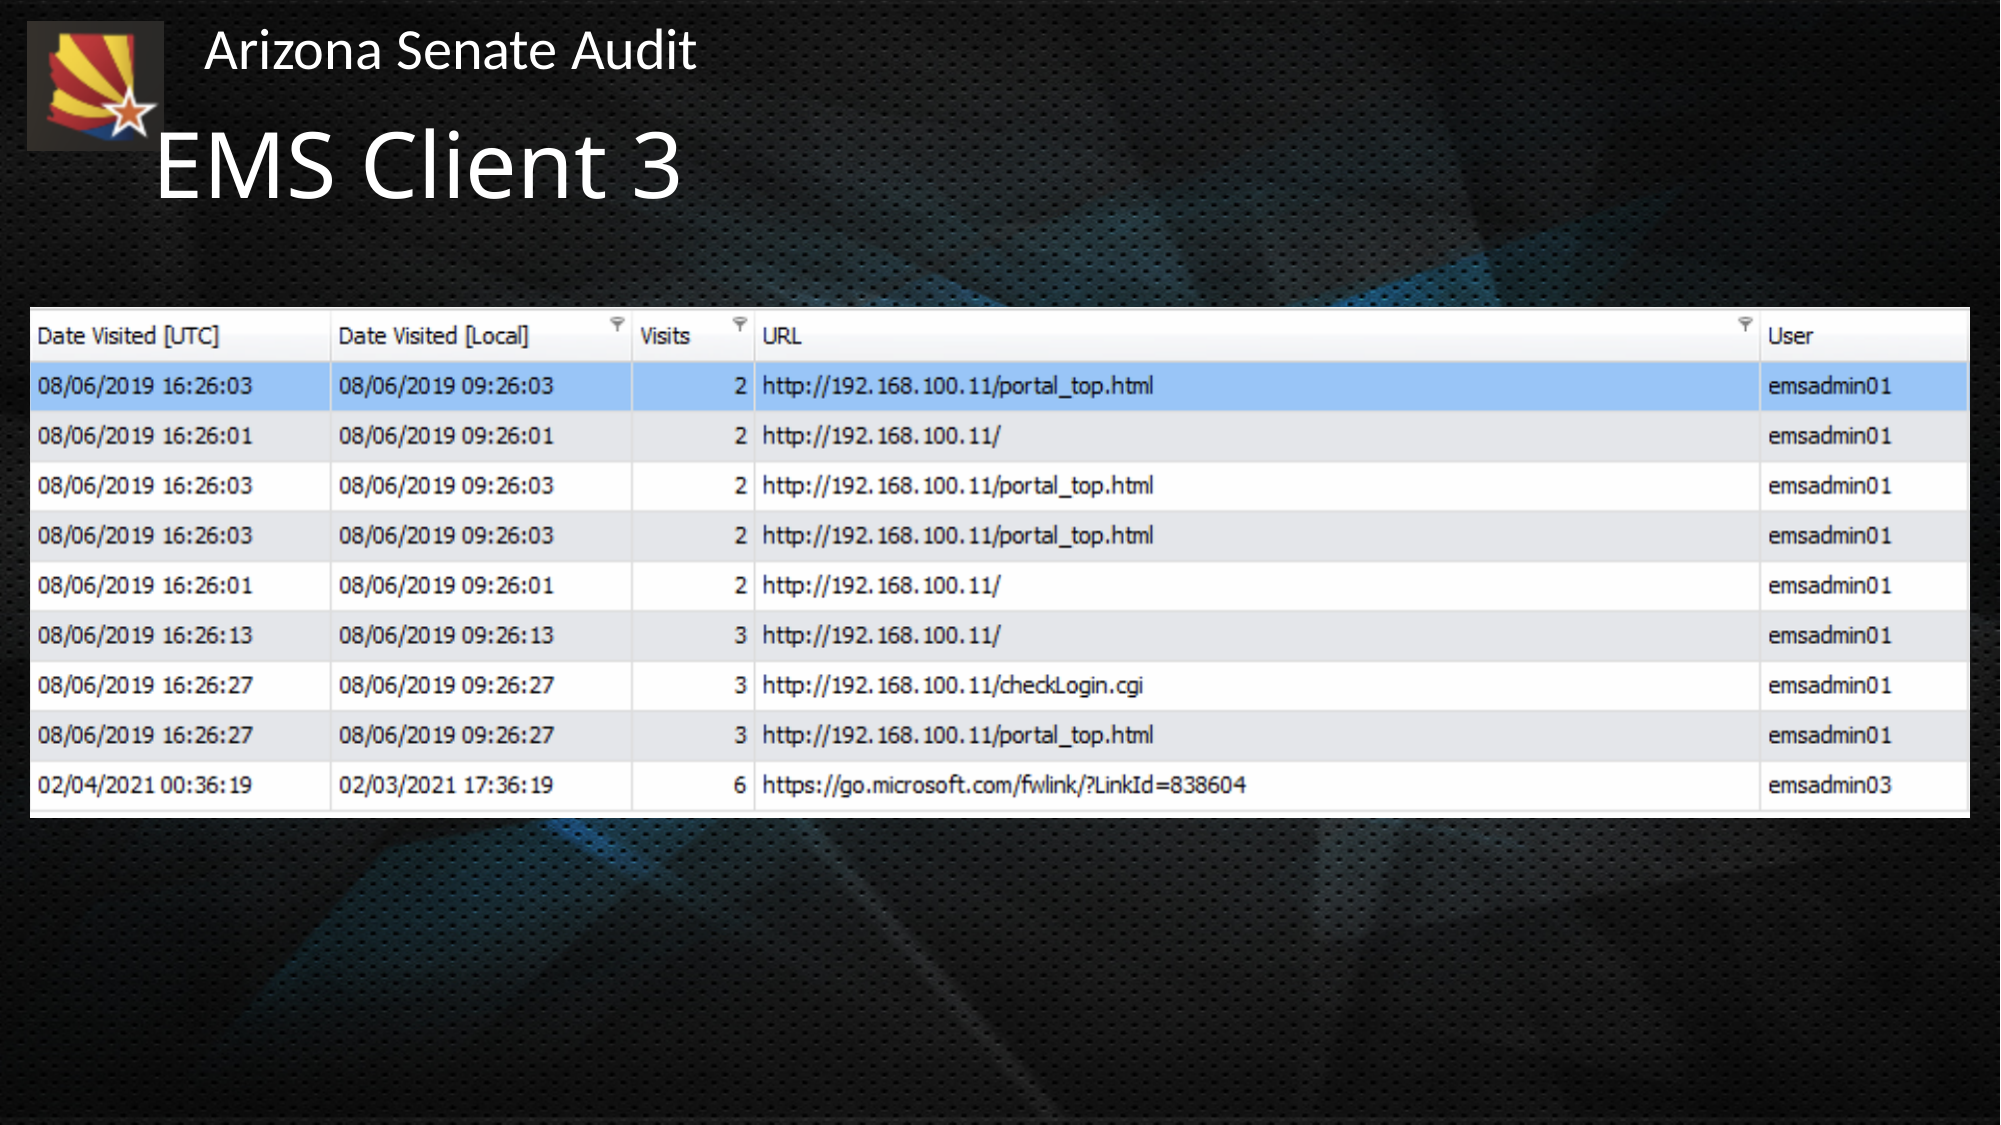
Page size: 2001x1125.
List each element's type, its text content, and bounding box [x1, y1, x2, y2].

picture [0, 0, 2000, 1125]
title EMS Client 3 [137, 59, 1863, 278]
